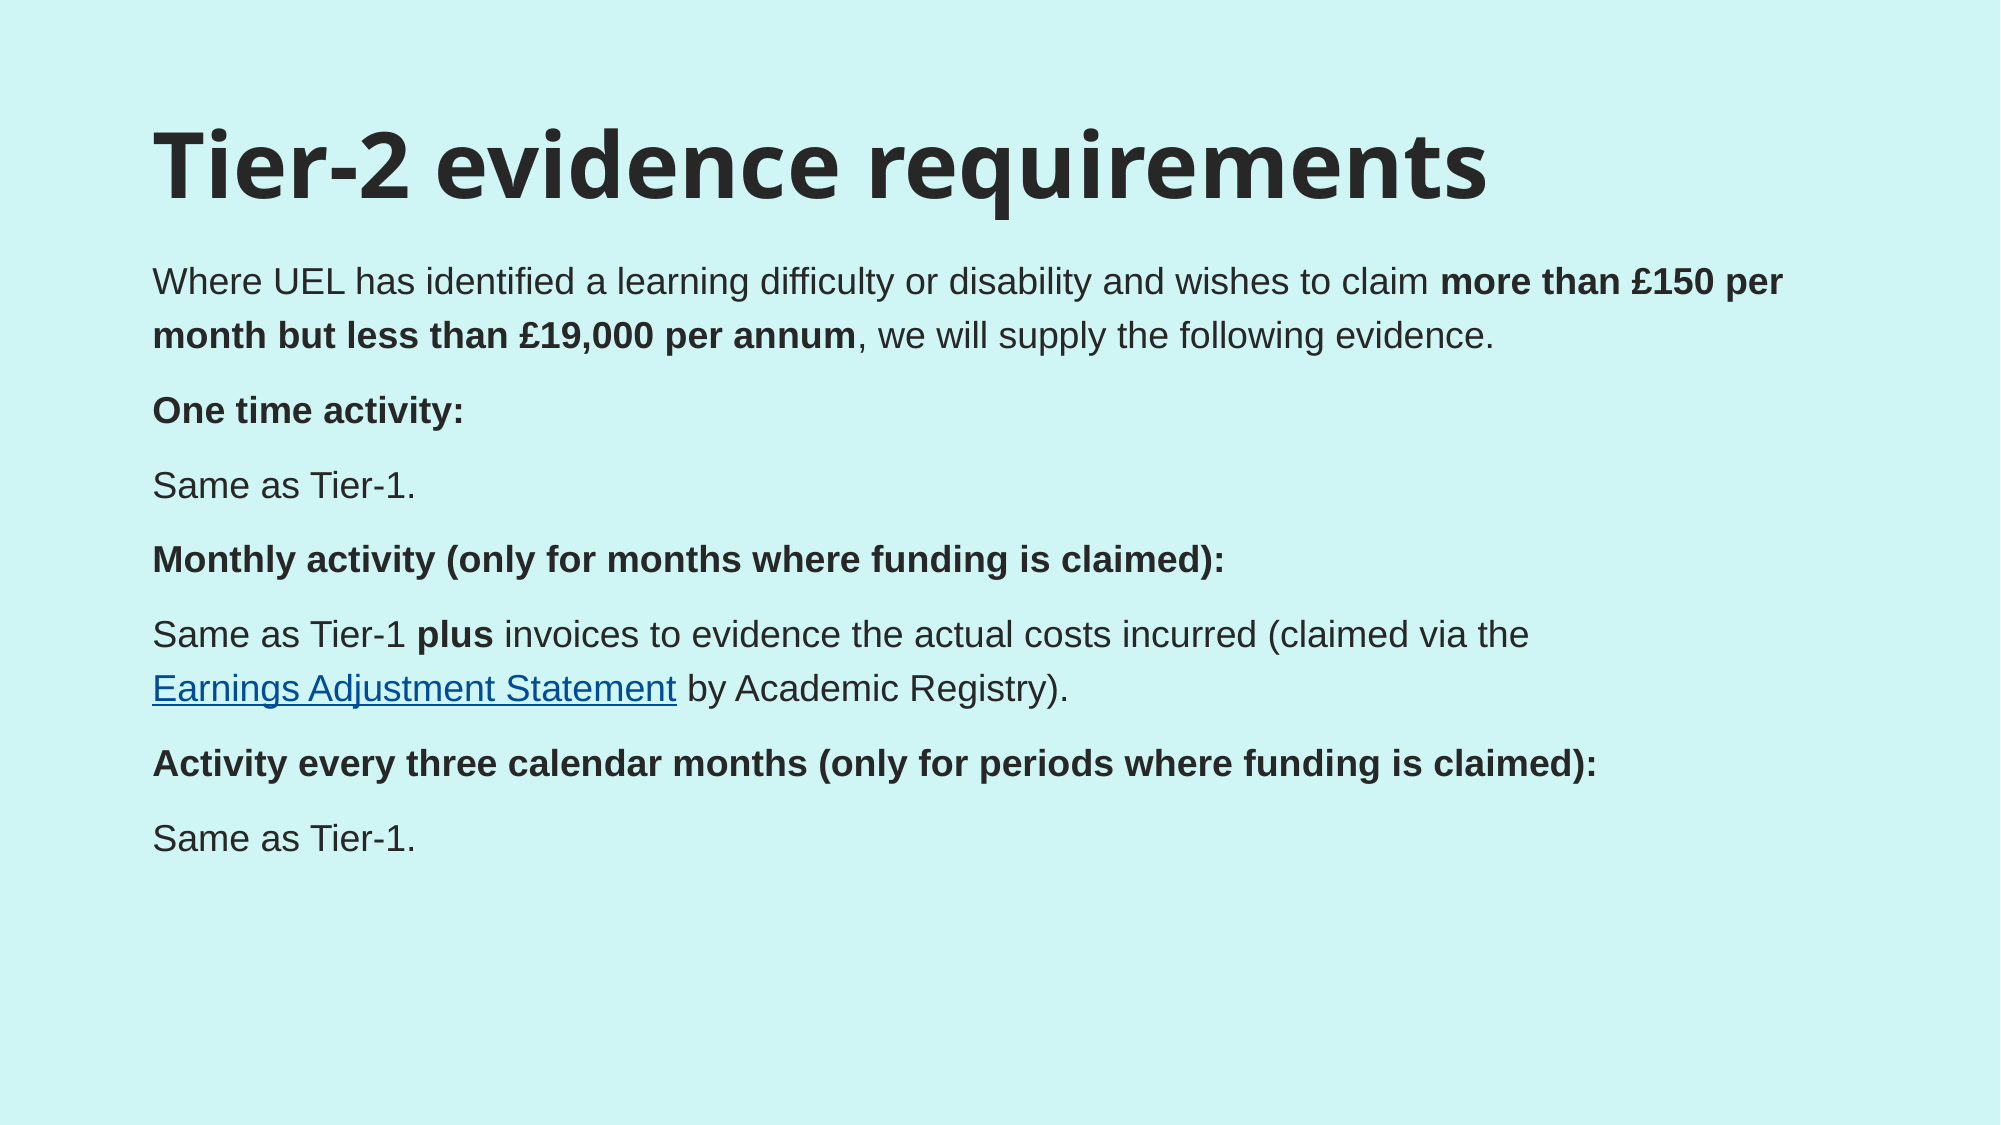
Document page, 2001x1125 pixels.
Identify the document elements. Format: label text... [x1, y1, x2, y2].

list Where UEL has identified a learning difficulty or disability and wishes to claim more than £150 per month but less than £19,000 per annum, we will supply the following evidence. One time activity: Same as Tier-1. Monthly activity (only for months where funding is claimed): Same as Tier-1 plus invoices to evidence the actual costs incurred (claimed via the Earnings Adjustment Statement by Academic Registry). Activity every three calendar months (only for periods where funding is claimed): Same as Tier-1. [137, 240, 1863, 1066]
title Tier-2 evidence requirements [137, 59, 1863, 240]
